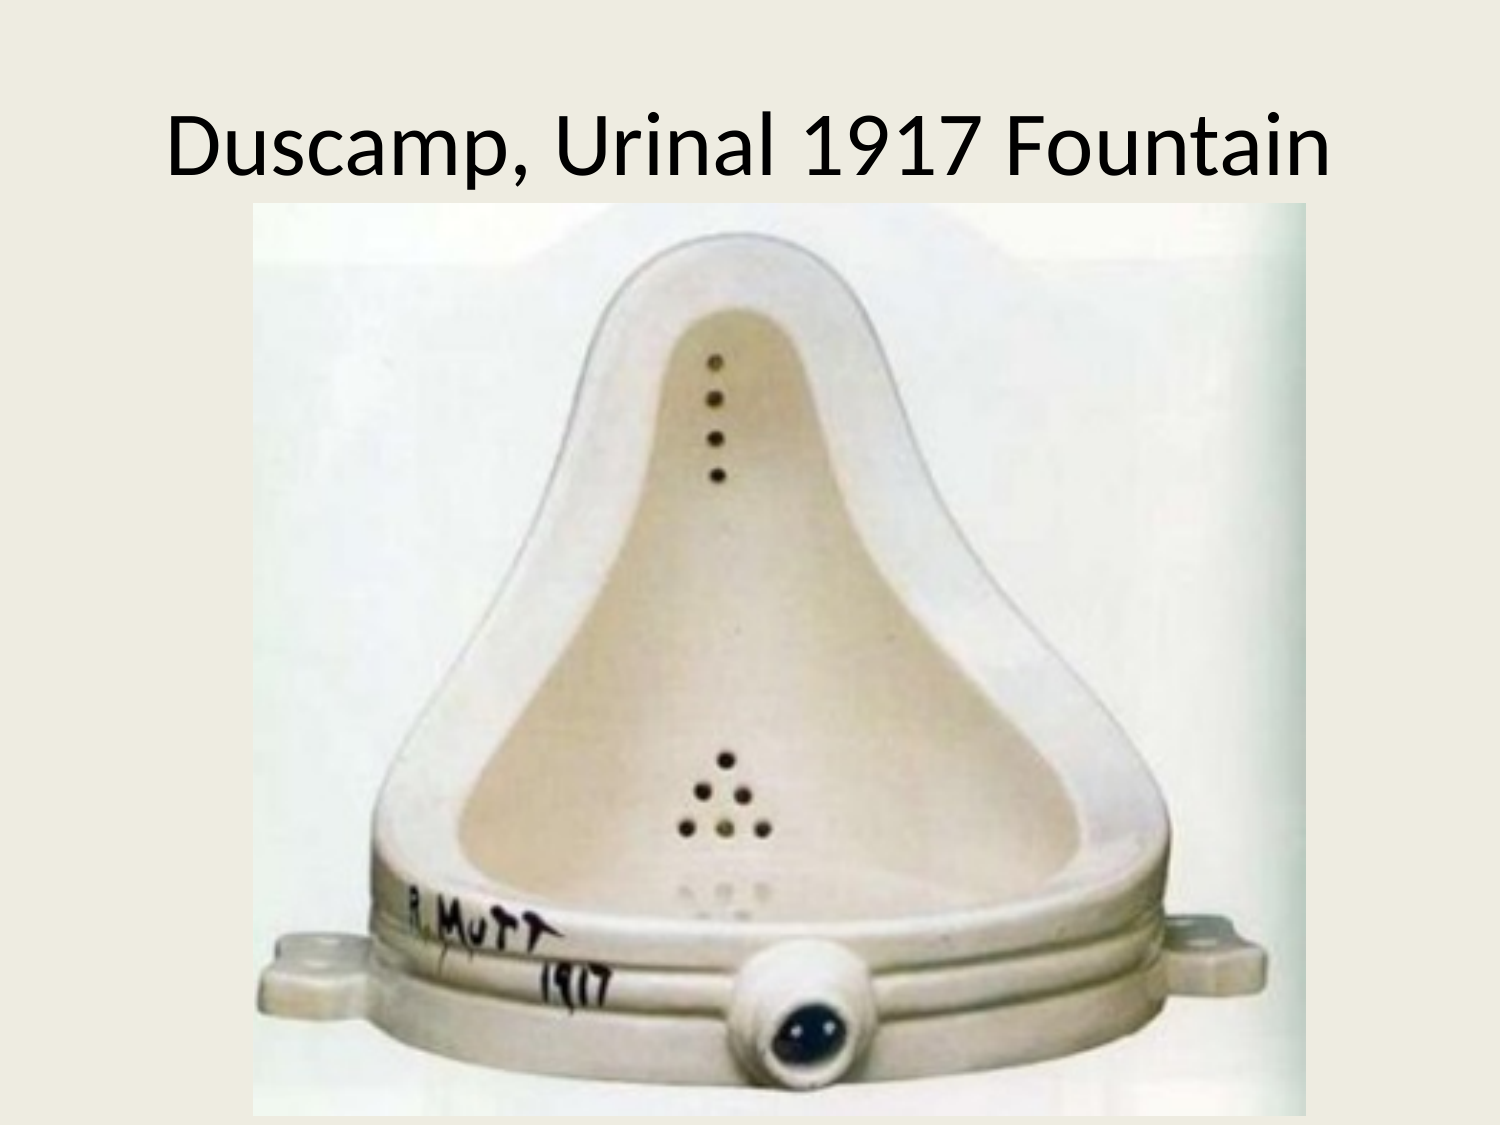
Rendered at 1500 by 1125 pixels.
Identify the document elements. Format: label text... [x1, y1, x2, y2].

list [253, 202, 1306, 1116]
title Duscamp, Urinal 1917 Fountain [75, 45, 1425, 233]
